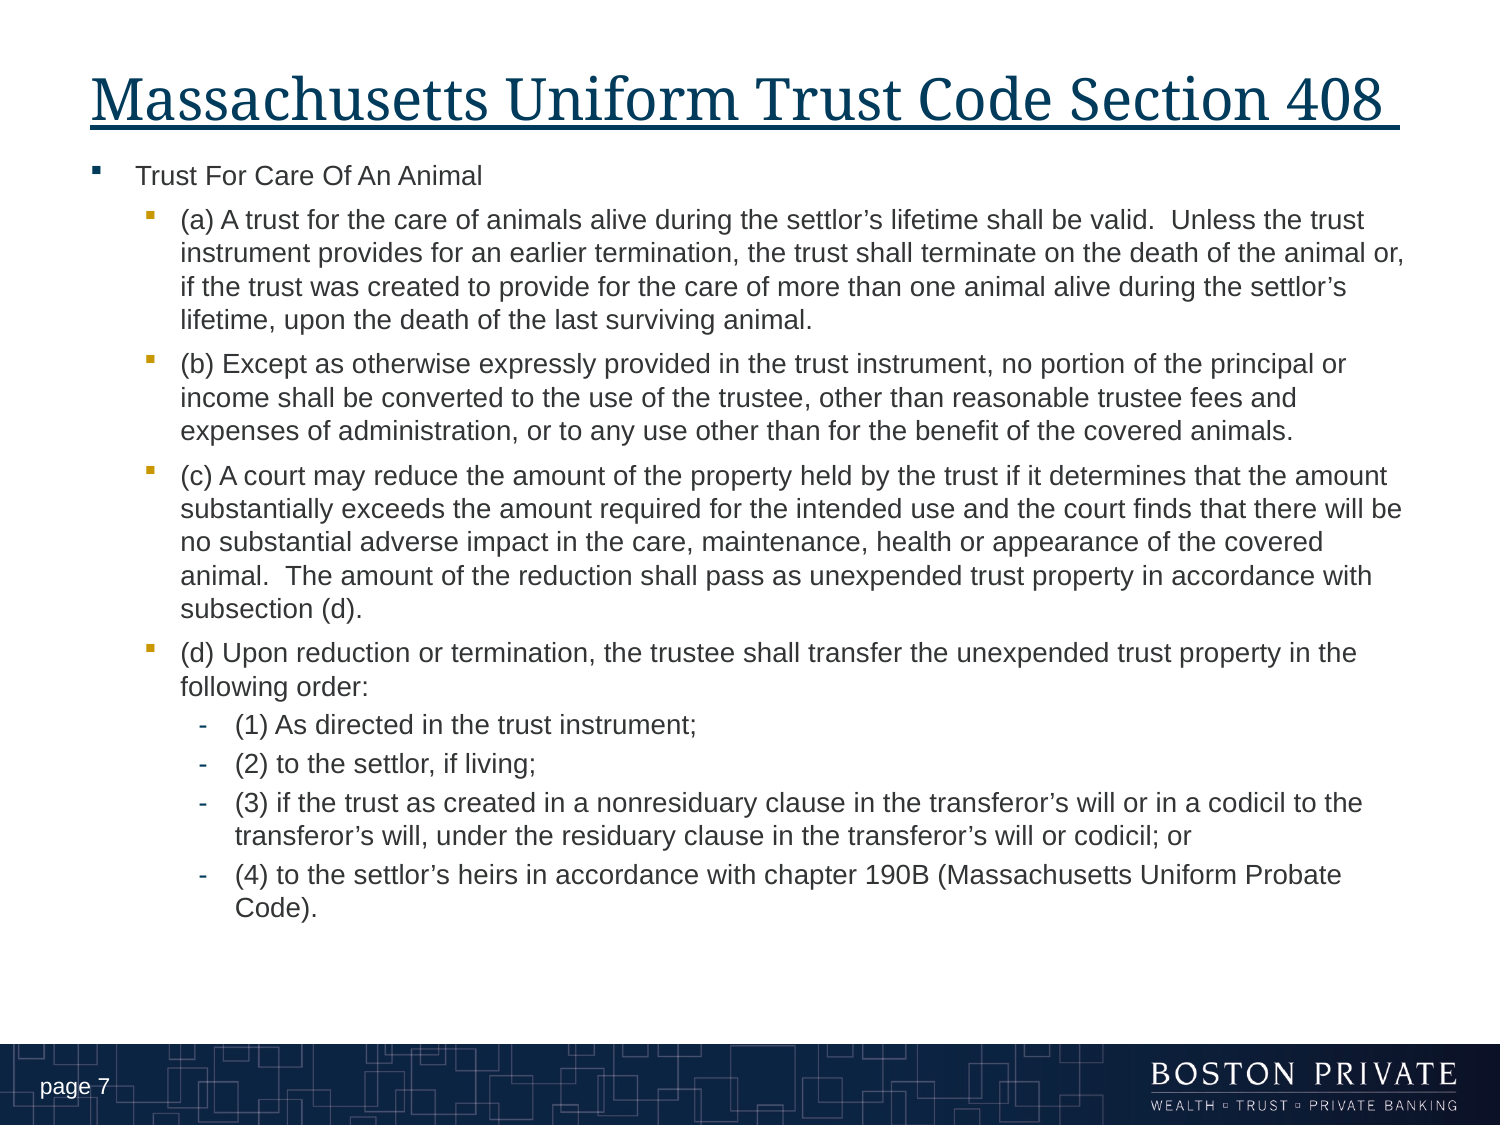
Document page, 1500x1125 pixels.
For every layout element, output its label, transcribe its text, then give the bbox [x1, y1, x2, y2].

title Massachusetts Uniform Trust Code Section 408 [75, 45, 1425, 149]
picture [0, 1044, 1500, 1125]
list Trust For Care Of An Animal (a) A trust for the care of animals alive during the settlor’s lifetime shall be valid. Unless the trust instrument provides for an earlier termination, the trust shall terminate on the death of the animal or, if the trust was created to provide for the care of more than one animal alive during the settlor’s lifetime, upon the death of the last surviving animal. (b) Except as otherwise expressly provided in the trust instrument, no portion of the principal or income shall be converted to the use of the trustee, other than reasonable trustee fees and expenses of administration, or to any use other than for the benefit of the covered animals. (c) A court may reduce the amount of the property held by the trust if it determines that the amount substantially exceeds the amount required for the intended use and the court finds that there will be no substantial adverse impact in the care, maintenance, health or appearance of the covered animal. The amount of the reduction shall pass as unexpended trust property in accordance with subsection (d). (d) Upon reduction or termination, the trustee shall transfer the unexpended trust property in the following order: (1) As directed in the trust instrument; (2) to the settlor, if living; (3) if the trust as created in a nonresiduary clause in the transferor’s will or in a codicil to the transferor’s will, under the residuary clause in the transferor’s will or codicil; or (4) to the settlor’s heirs in accordance with chapter 190B (Massachusetts Uniform Probate Code). [75, 149, 1425, 938]
